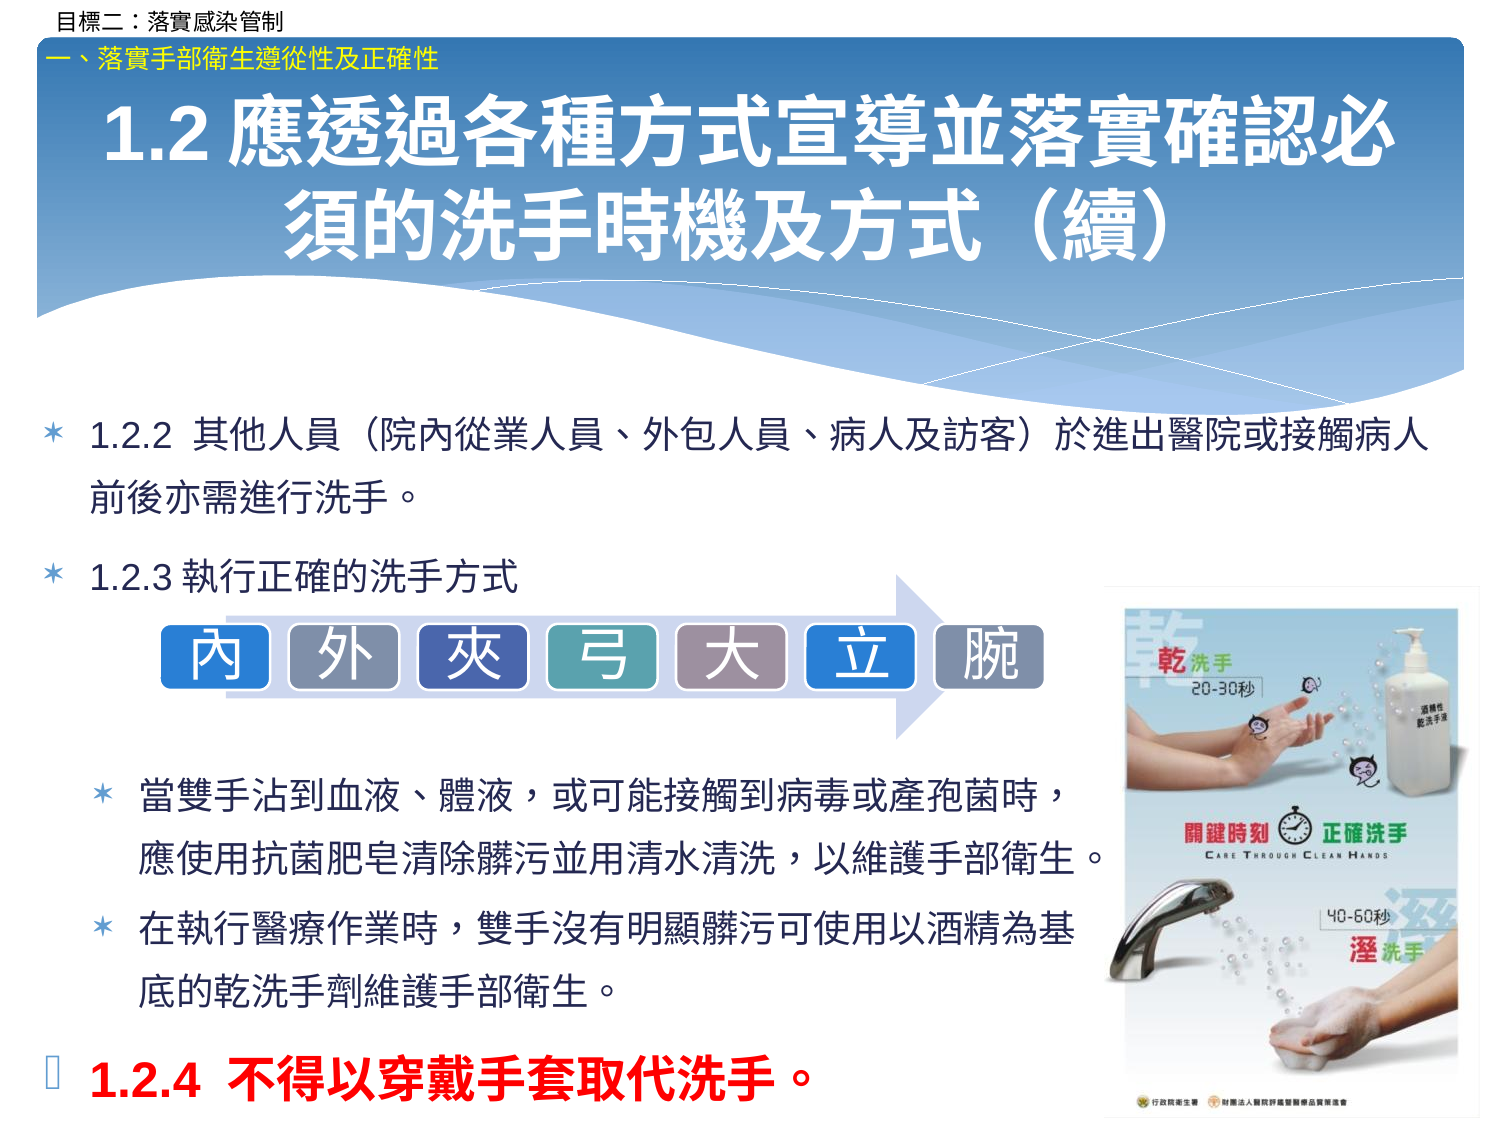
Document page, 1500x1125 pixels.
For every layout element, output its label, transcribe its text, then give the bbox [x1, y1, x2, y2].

text_box 一、落實手部衛生遵從性及正確性 [29, 30, 455, 86]
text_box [159, 573, 1046, 740]
picture [1104, 585, 1481, 1118]
list 1.2.2 其他人員（院內從業人員、外包人員、病人及訪客）於進出醫院或接觸病人前後亦需進行洗手。 [29, 385, 1463, 539]
title 1.2應透過各種方式宣導並落實確認必須的洗手時機及方式（續） [75, 73, 1425, 279]
list 1.2.3執行正確的洗手方式 當雙手沾到血液、體液，或可能接觸到病毒或產孢菌時，應使用抗菌肥皂清除髒污並用清水清洗，以維護手部衛生。 在執行醫療作業時，雙手沒有明顯髒污可使用以酒精為基底的乾洗手劑維護手部衛生。 1.2.4 不得以穿戴手套取代洗手。 [29, 527, 1097, 988]
